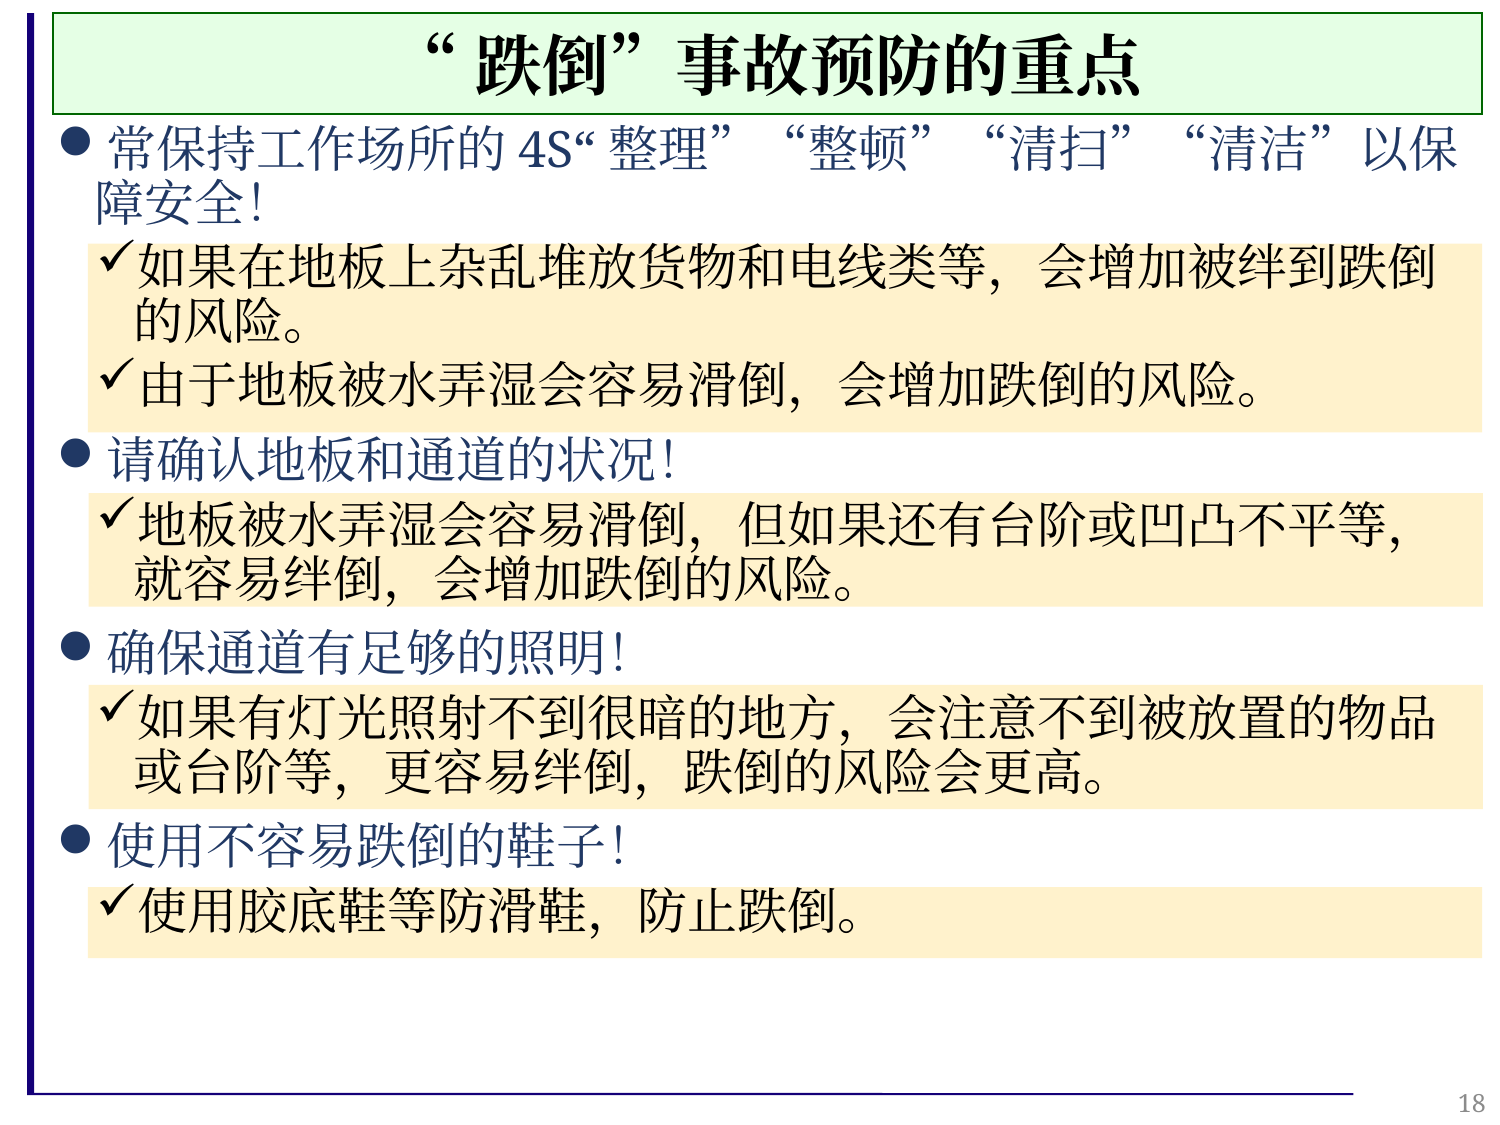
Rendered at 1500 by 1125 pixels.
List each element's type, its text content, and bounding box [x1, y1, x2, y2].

list 常保持工作场所的4S“整理”“整顿”“清扫”“清洁”以保障安全！ 如果在地板上杂乱堆放货物和电线类等，会增加被绊到跌倒的风险。 由于地板被水弄湿会容易滑倒，会增加跌倒的风险。 请确认地板和通道的状况！ 地板被水弄湿会容易滑倒，但如果还有台阶或凹凸不平等，就容易绊倒，会增加跌倒的风险。 确保通道有足够的照明！ 如果有灯光照射不到很暗的地方，会注意不到被放置的物品或台阶等，更容易绊倒，跌倒的风险会更高。 使用不容易跌倒的鞋子！ 使用胶底鞋等防滑鞋，防止跌倒。 [41, 116, 1495, 1118]
text_box “跌倒”事故预防的重点 [52, 12, 1483, 115]
slide_number 18 [1163, 1074, 1500, 1125]
